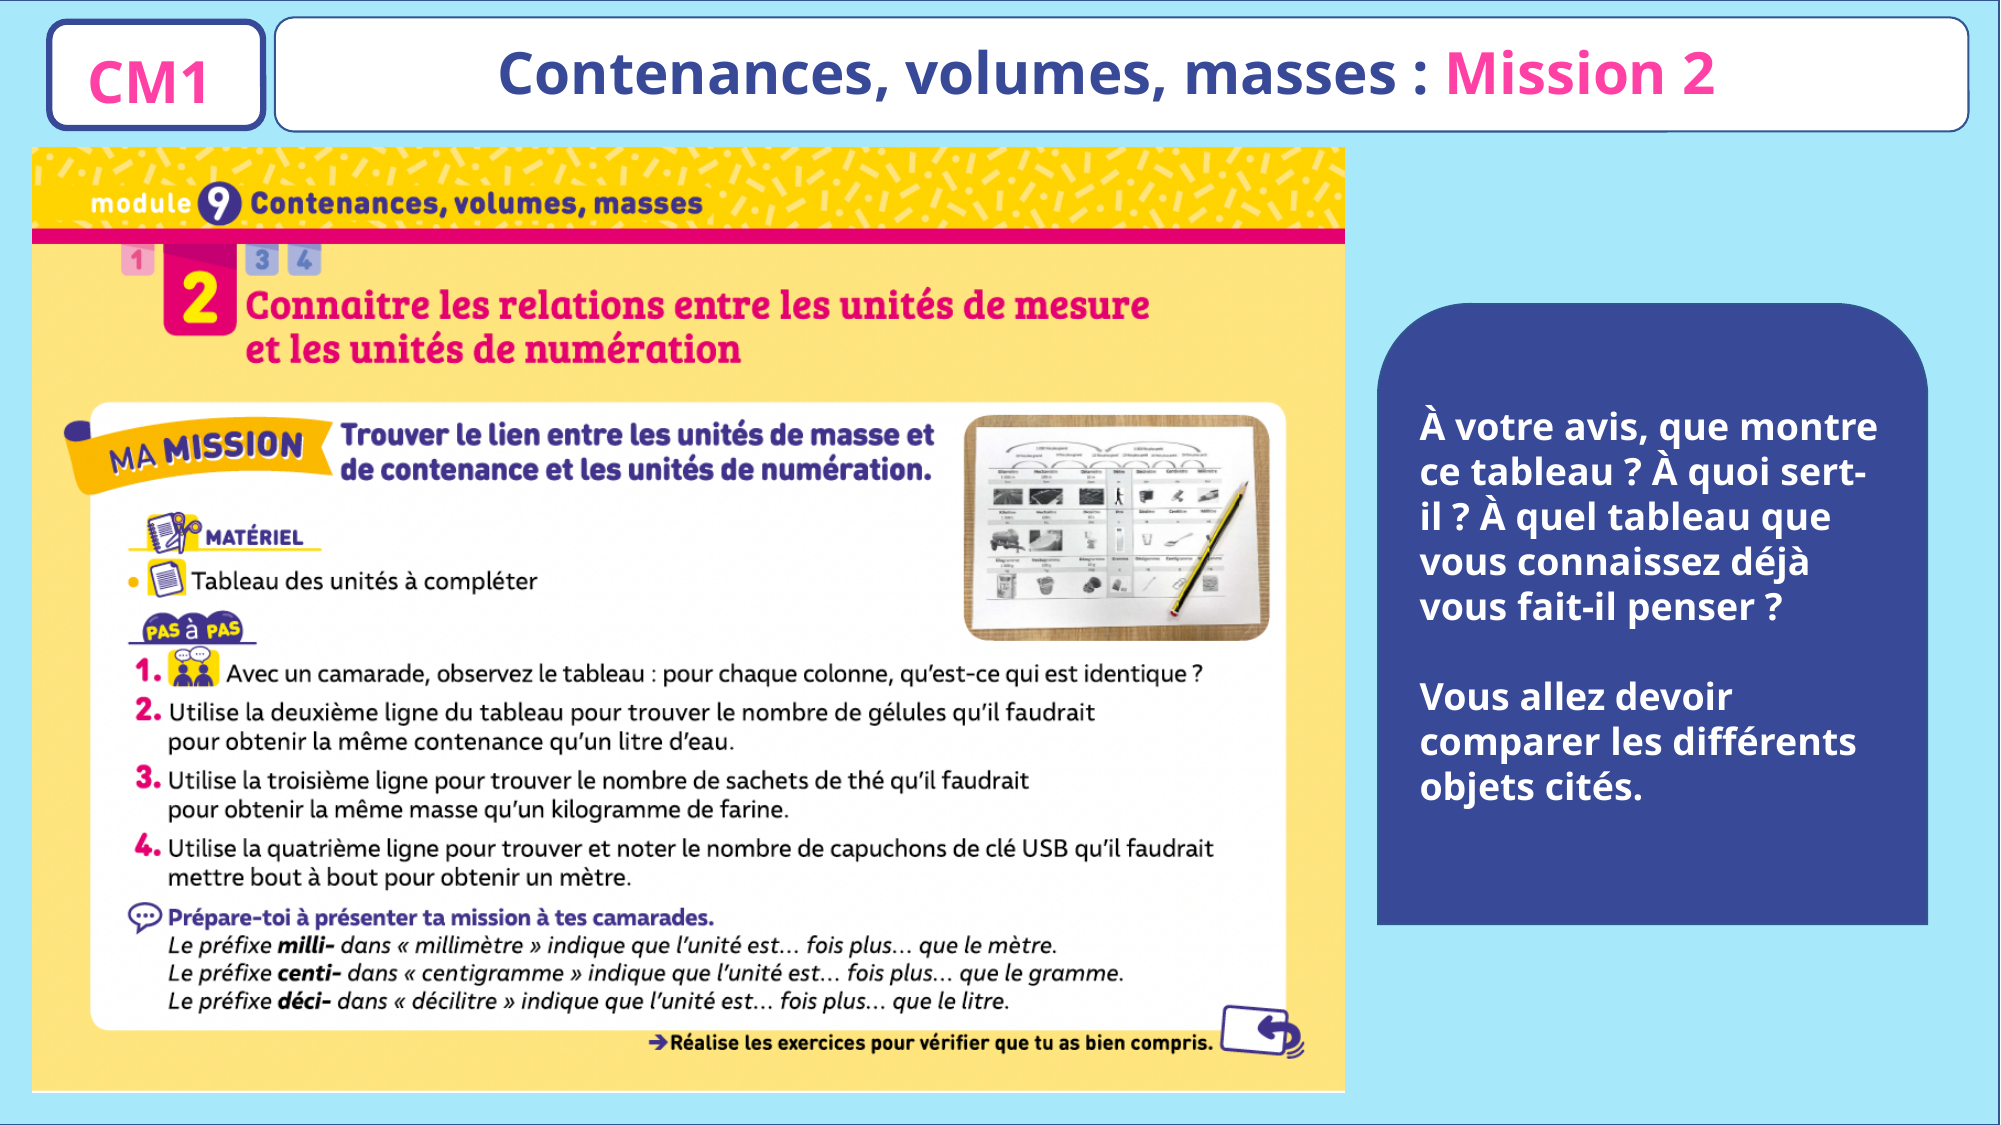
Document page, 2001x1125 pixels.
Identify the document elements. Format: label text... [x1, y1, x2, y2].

text_box À votre avis, que montre ce tableau ? À quoi sert-il ? À quel tableau que vous connaissez déjà vous fait-il penser ? Vous allez devoir comparer les différents objets cités. [1377, 302, 1929, 926]
footer www.maitresseherisson.com [662, 1093, 1338, 1103]
picture [32, 147, 1345, 1093]
text_box [0, 0, 2000, 1125]
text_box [49, 21, 264, 129]
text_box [274, 17, 1969, 132]
